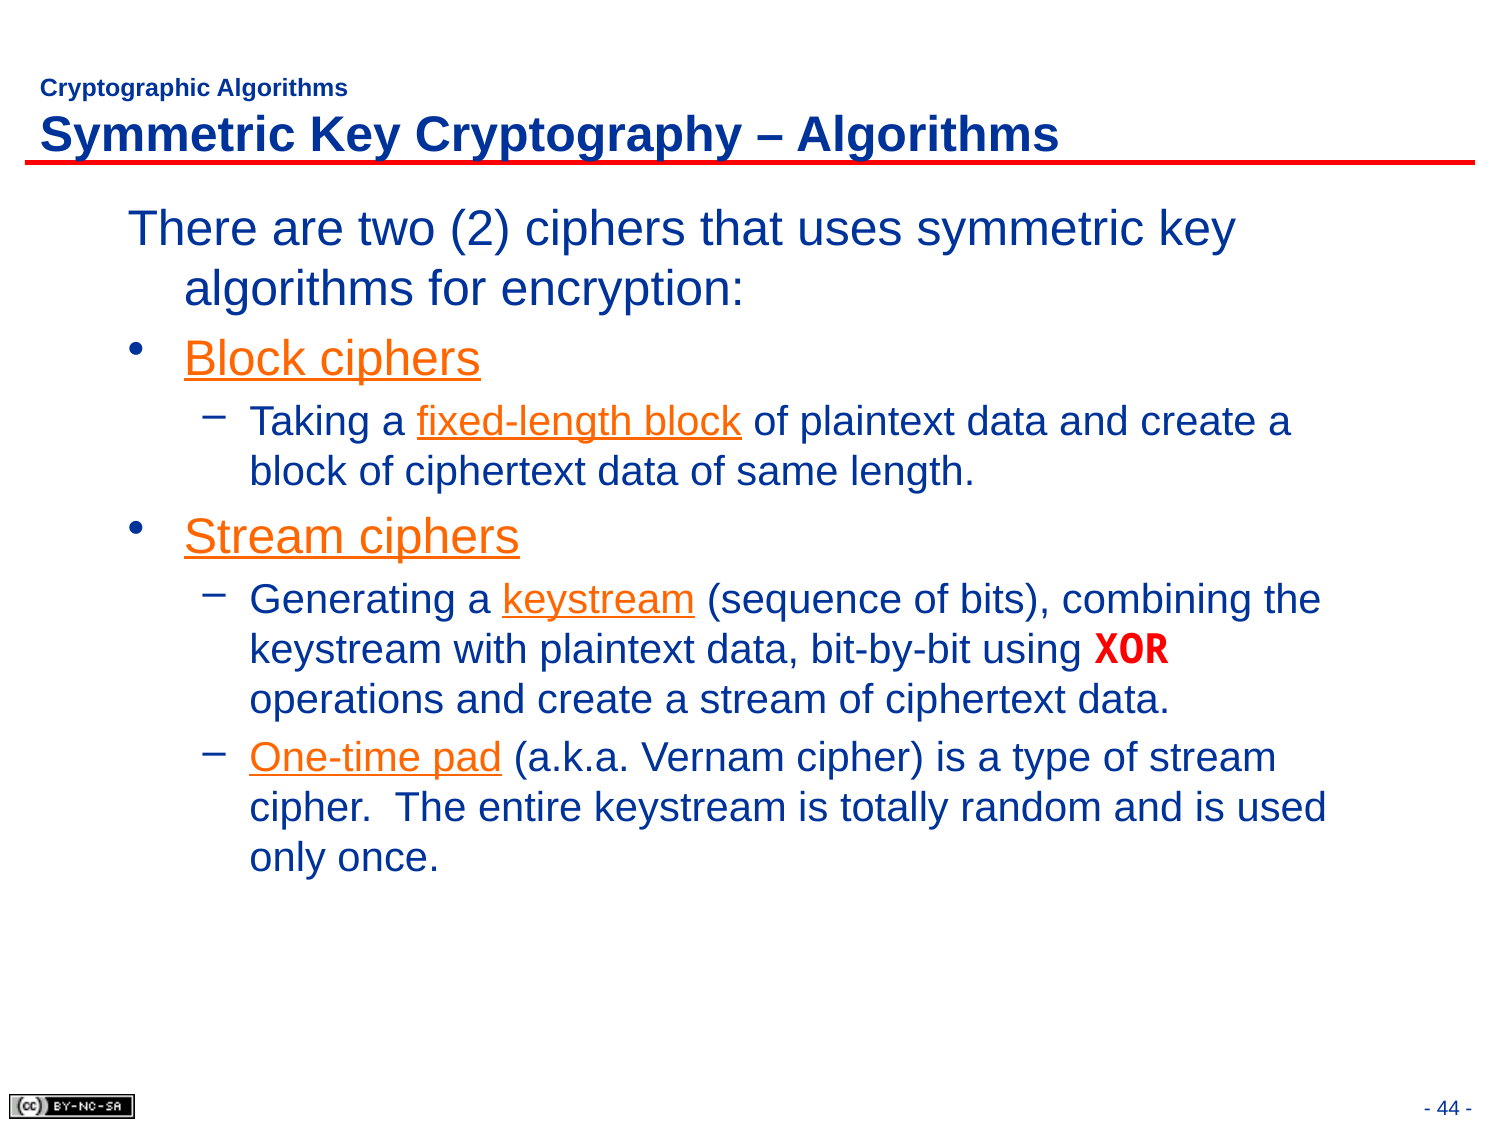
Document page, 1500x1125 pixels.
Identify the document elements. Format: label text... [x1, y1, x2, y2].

title Cryptographic Algorithms Symmetric Key Cryptography – Algorithms [24, 0, 1476, 169]
slide_number - 44 - [1287, 1087, 1488, 1125]
picture [9, 1094, 135, 1119]
list There are two (2) ciphers that uses symmetric key algorithms for encryption: Block ciphers Taking a fixed-length block of plaintext data and create a block of ciphertext data of same length. Stream ciphers Generating a keystream (sequence of bits), combining the keystream with plaintext data, bit-by-bit using XOR operations and create a stream of ciphertext data. One-time pad (a.k.a. Vernam cipher) is a type of stream cipher. The entire keystream is totally random and is used only once. [112, 187, 1388, 1076]
